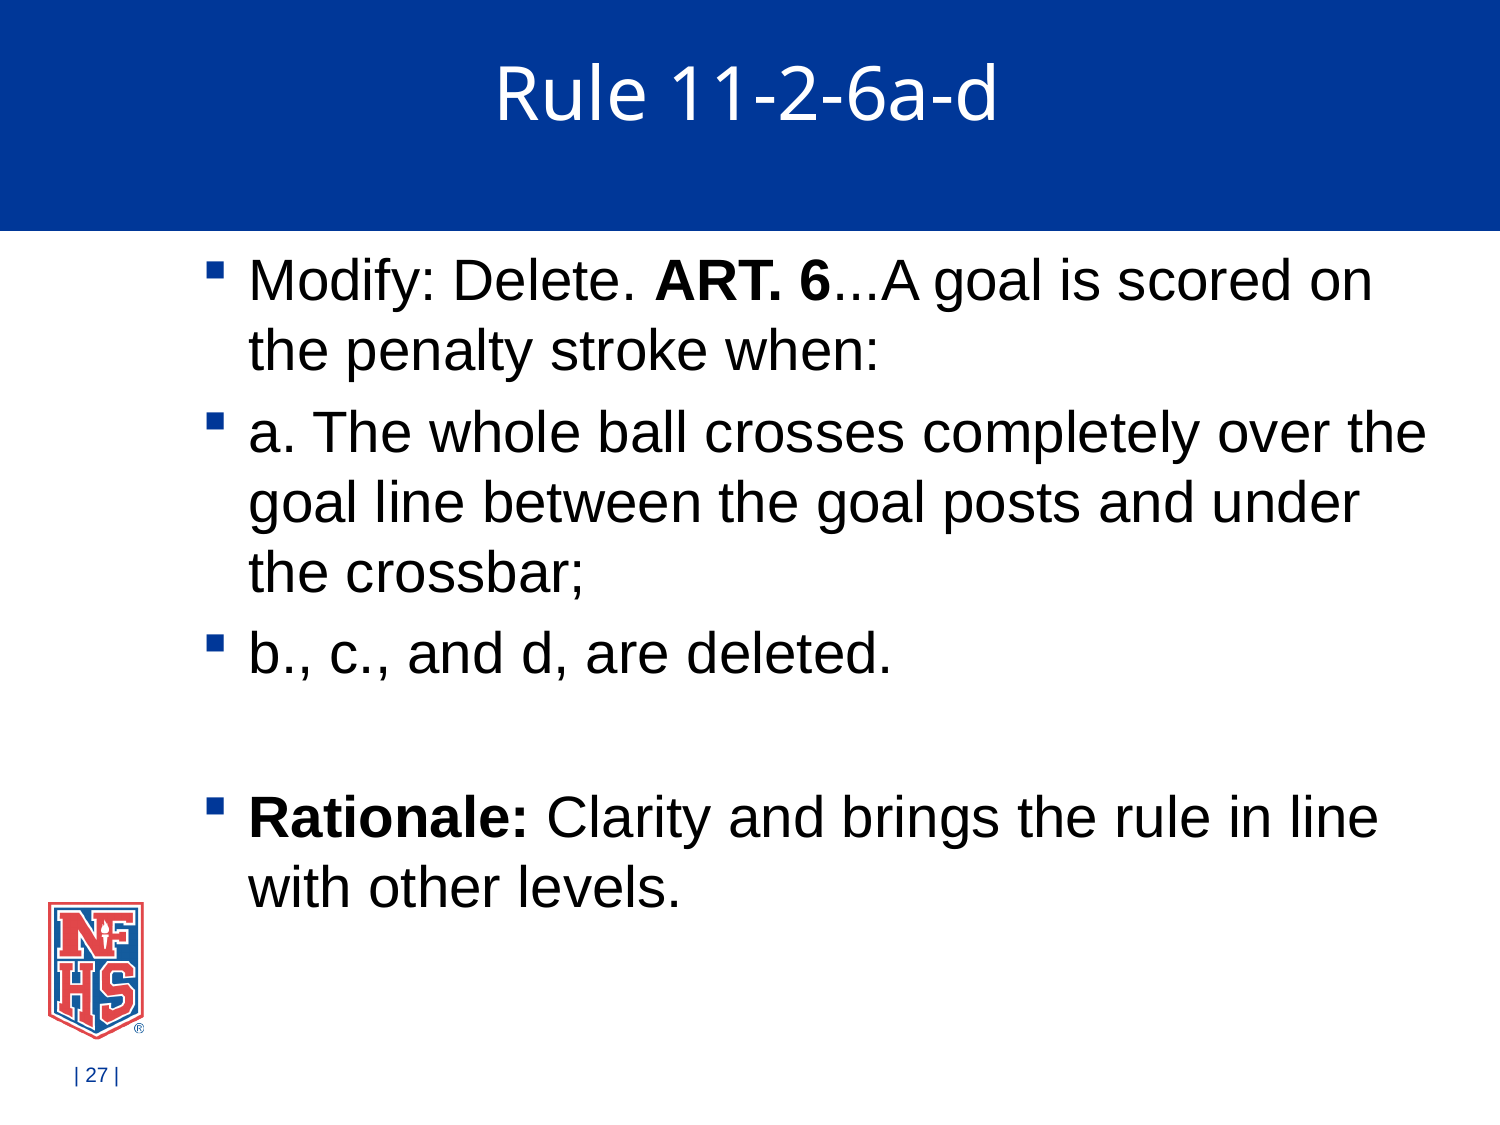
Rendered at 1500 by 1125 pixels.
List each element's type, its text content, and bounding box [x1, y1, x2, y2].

title Rule 11-2-6a-d [38, 27, 1457, 233]
list Modify: Delete. ART. 6...A goal is scored on the penalty stroke when: a. The whole ball crosses completely over the goal line between the goal posts and under the crossbar; b., c., and d, are deleted. Rationale: Clarity and brings the rule in line with other levels. [186, 234, 1457, 1085]
picture [48, 902, 144, 1040]
slide_number | 27 | [36, 1053, 158, 1098]
